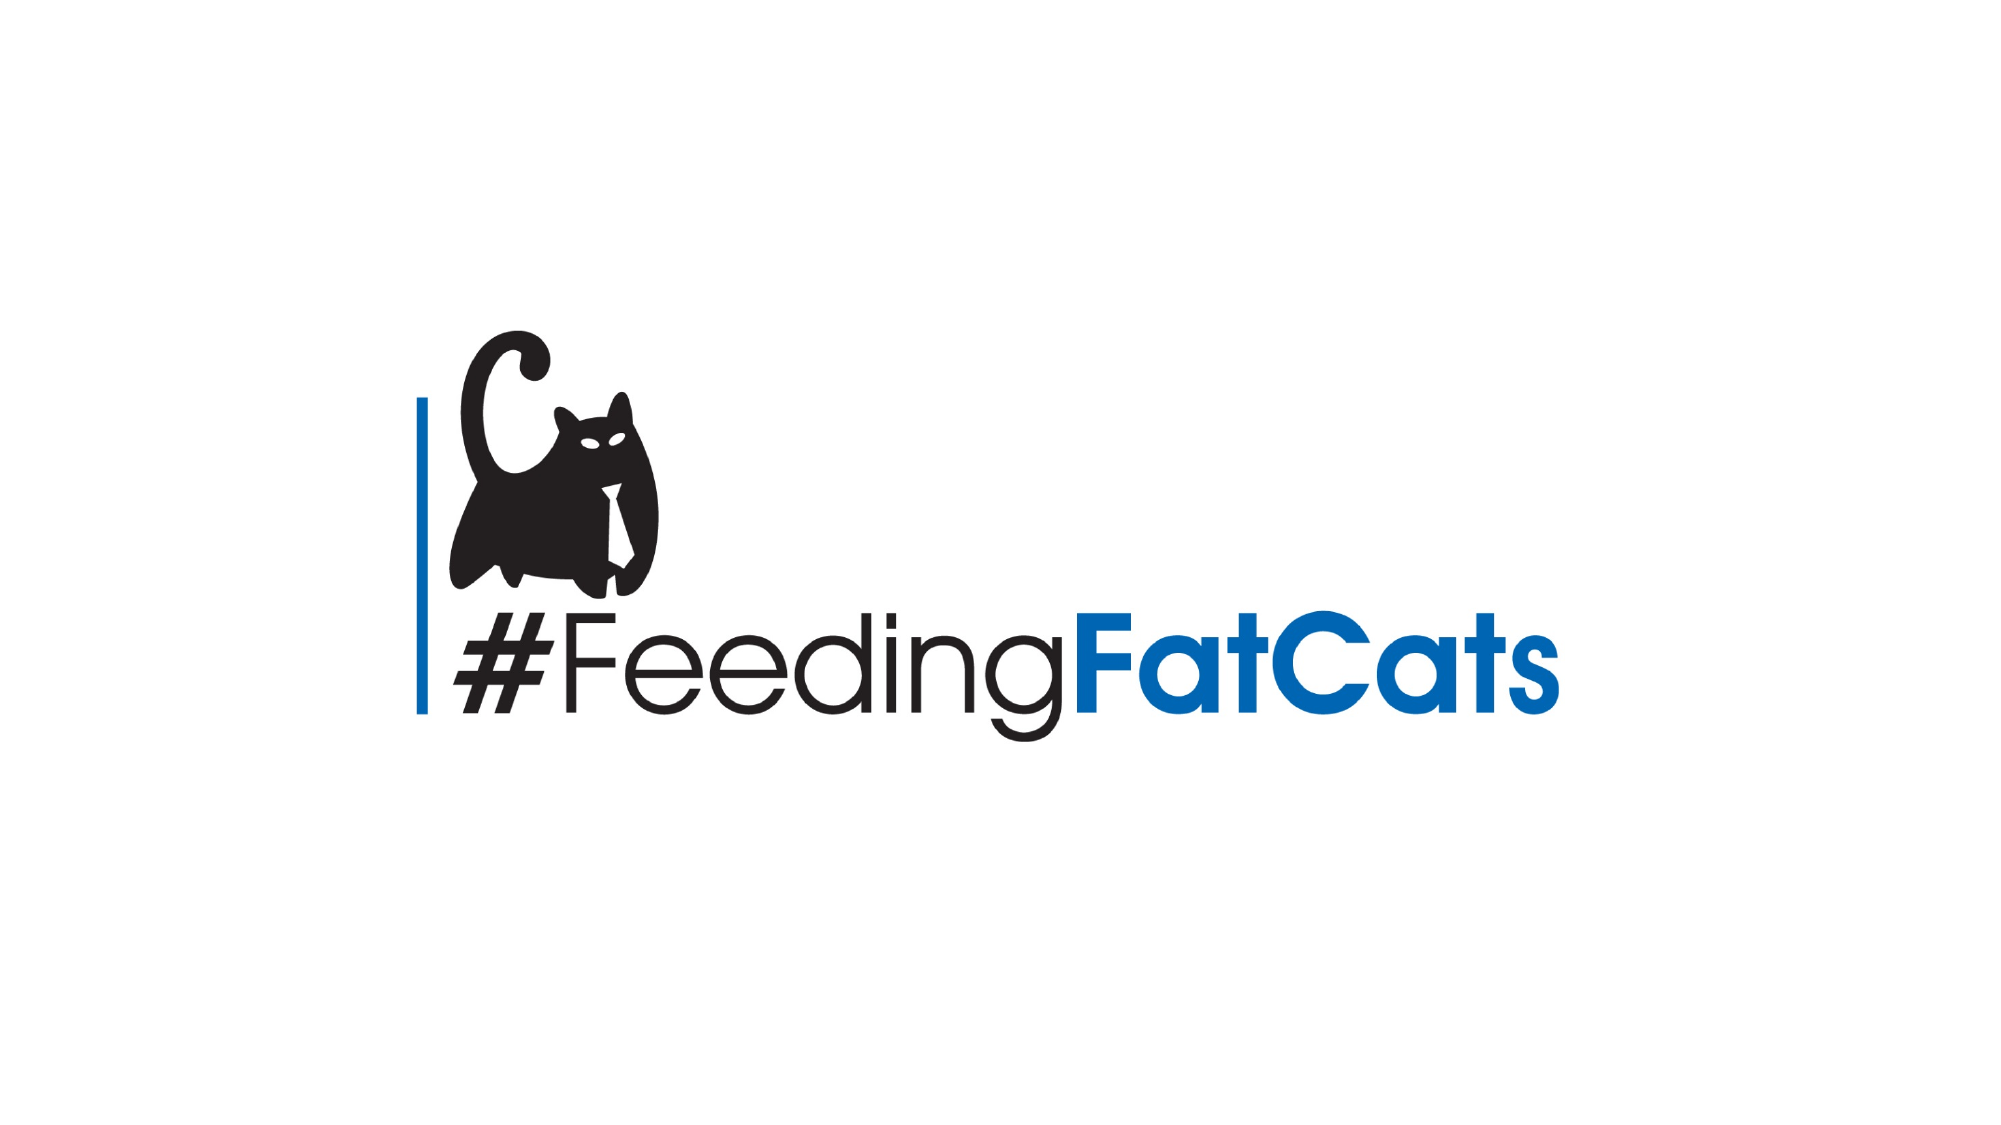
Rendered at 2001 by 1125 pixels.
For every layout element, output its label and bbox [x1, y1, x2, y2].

picture [410, 324, 1565, 749]
